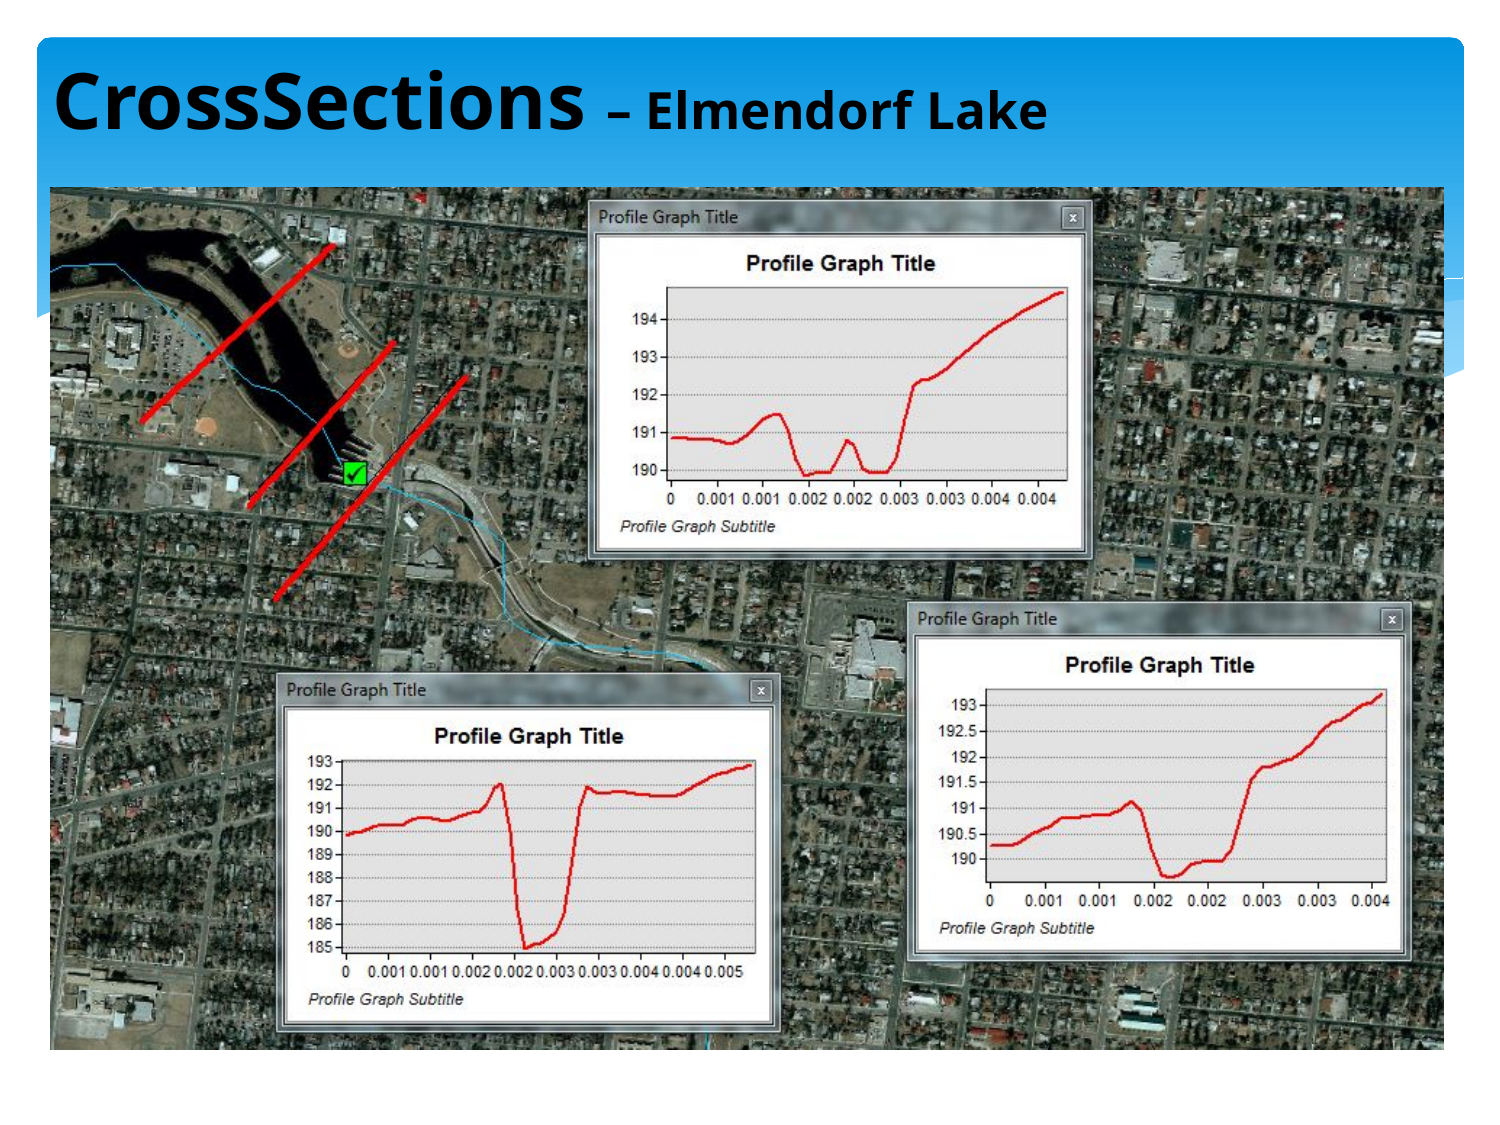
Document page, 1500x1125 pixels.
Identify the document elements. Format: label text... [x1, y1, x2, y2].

text_box CrossSections – Elmendorf Lake [37, 37, 1075, 159]
picture [49, 187, 1444, 1051]
